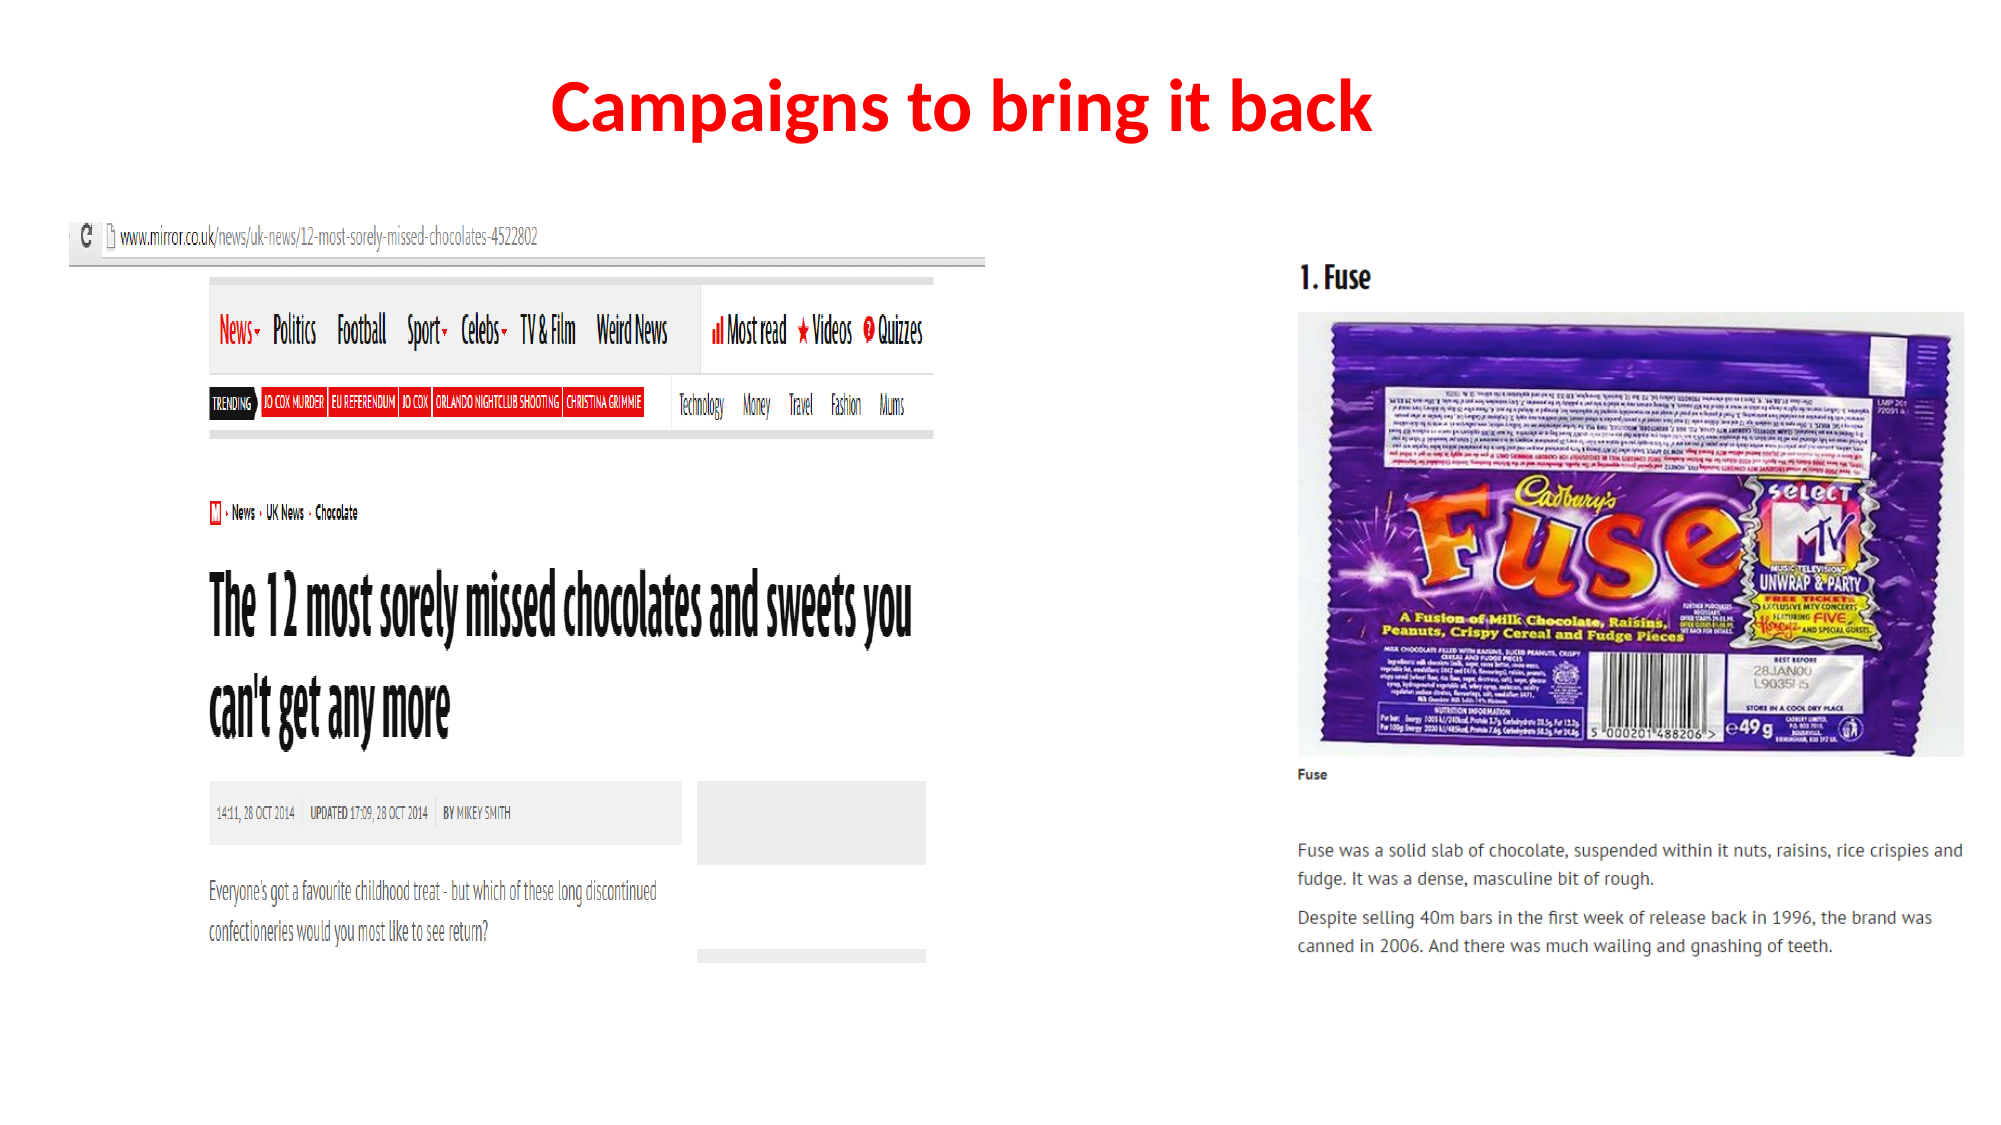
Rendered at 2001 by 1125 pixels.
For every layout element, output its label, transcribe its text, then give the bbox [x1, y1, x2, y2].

picture [69, 222, 985, 963]
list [1257, 248, 2000, 963]
text_box Campaigns to bring it back [69, 49, 1857, 155]
